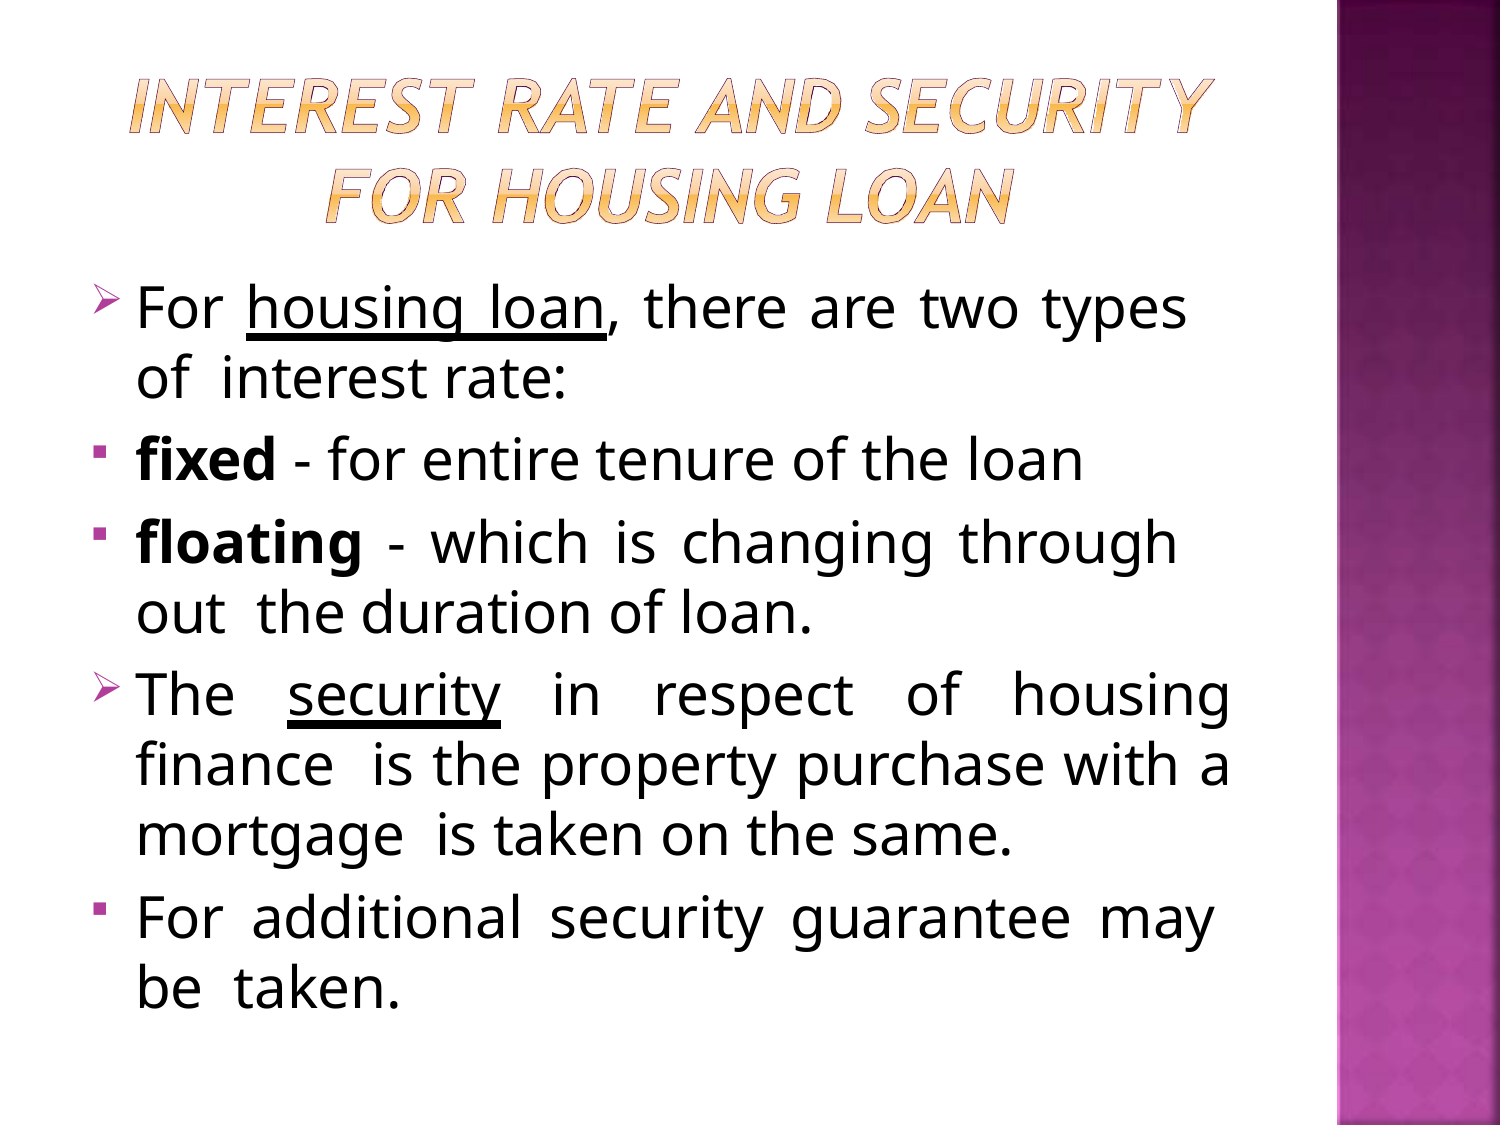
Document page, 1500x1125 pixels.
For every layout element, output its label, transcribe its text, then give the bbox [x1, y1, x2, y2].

text_box [492, 169, 544, 223]
text_box [295, 78, 338, 133]
text_box [250, 79, 295, 133]
text_box [890, 168, 1014, 224]
text_box [1116, 79, 1162, 133]
text_box [423, 168, 466, 223]
text_box [902, 79, 948, 133]
text_box [129, 78, 409, 134]
text_box [598, 169, 646, 224]
text_box For housing loan, there are two types of interest rate: fixed - for entire tenure of the loan floating - which is changing through out the duration of loan. The security in respect of housing finance is the property purchase with a mortgage is taken on the same. For additional security guarantee may be taken. [87, 267, 1233, 1020]
text_box [545, 168, 594, 224]
text_box [865, 78, 902, 134]
text_box [394, 168, 569, 224]
text_box [149, 79, 199, 134]
text_box [429, 79, 475, 133]
text_box [1169, 79, 1215, 133]
text_box [204, 79, 250, 133]
text_box [965, 169, 1015, 224]
text_box [826, 169, 863, 223]
text_box [645, 168, 682, 224]
text_box [913, 168, 961, 223]
text_box [589, 79, 635, 133]
text_box [765, 168, 892, 224]
text_box [949, 78, 992, 134]
text_box [703, 169, 753, 224]
text_box [960, 78, 1215, 134]
text_box [539, 78, 587, 133]
text_box [498, 78, 541, 133]
text_box [868, 168, 917, 224]
text_box [881, 78, 972, 134]
text_box [996, 79, 1044, 134]
text_box [683, 169, 704, 223]
text_box [129, 79, 150, 133]
text_box [1090, 79, 1110, 133]
text_box [386, 78, 423, 134]
text_box [795, 78, 841, 133]
text_box [326, 169, 372, 223]
text_box [754, 168, 801, 224]
text_box [661, 168, 778, 224]
text_box [635, 79, 680, 133]
text_box [746, 79, 796, 134]
text_box [325, 168, 396, 224]
text_box [1043, 78, 1086, 133]
text_box [567, 168, 668, 224]
text_box [341, 79, 387, 133]
picture [1337, 0, 1500, 1125]
text_box [372, 168, 421, 224]
text_box [694, 78, 742, 133]
text_box [402, 78, 888, 134]
